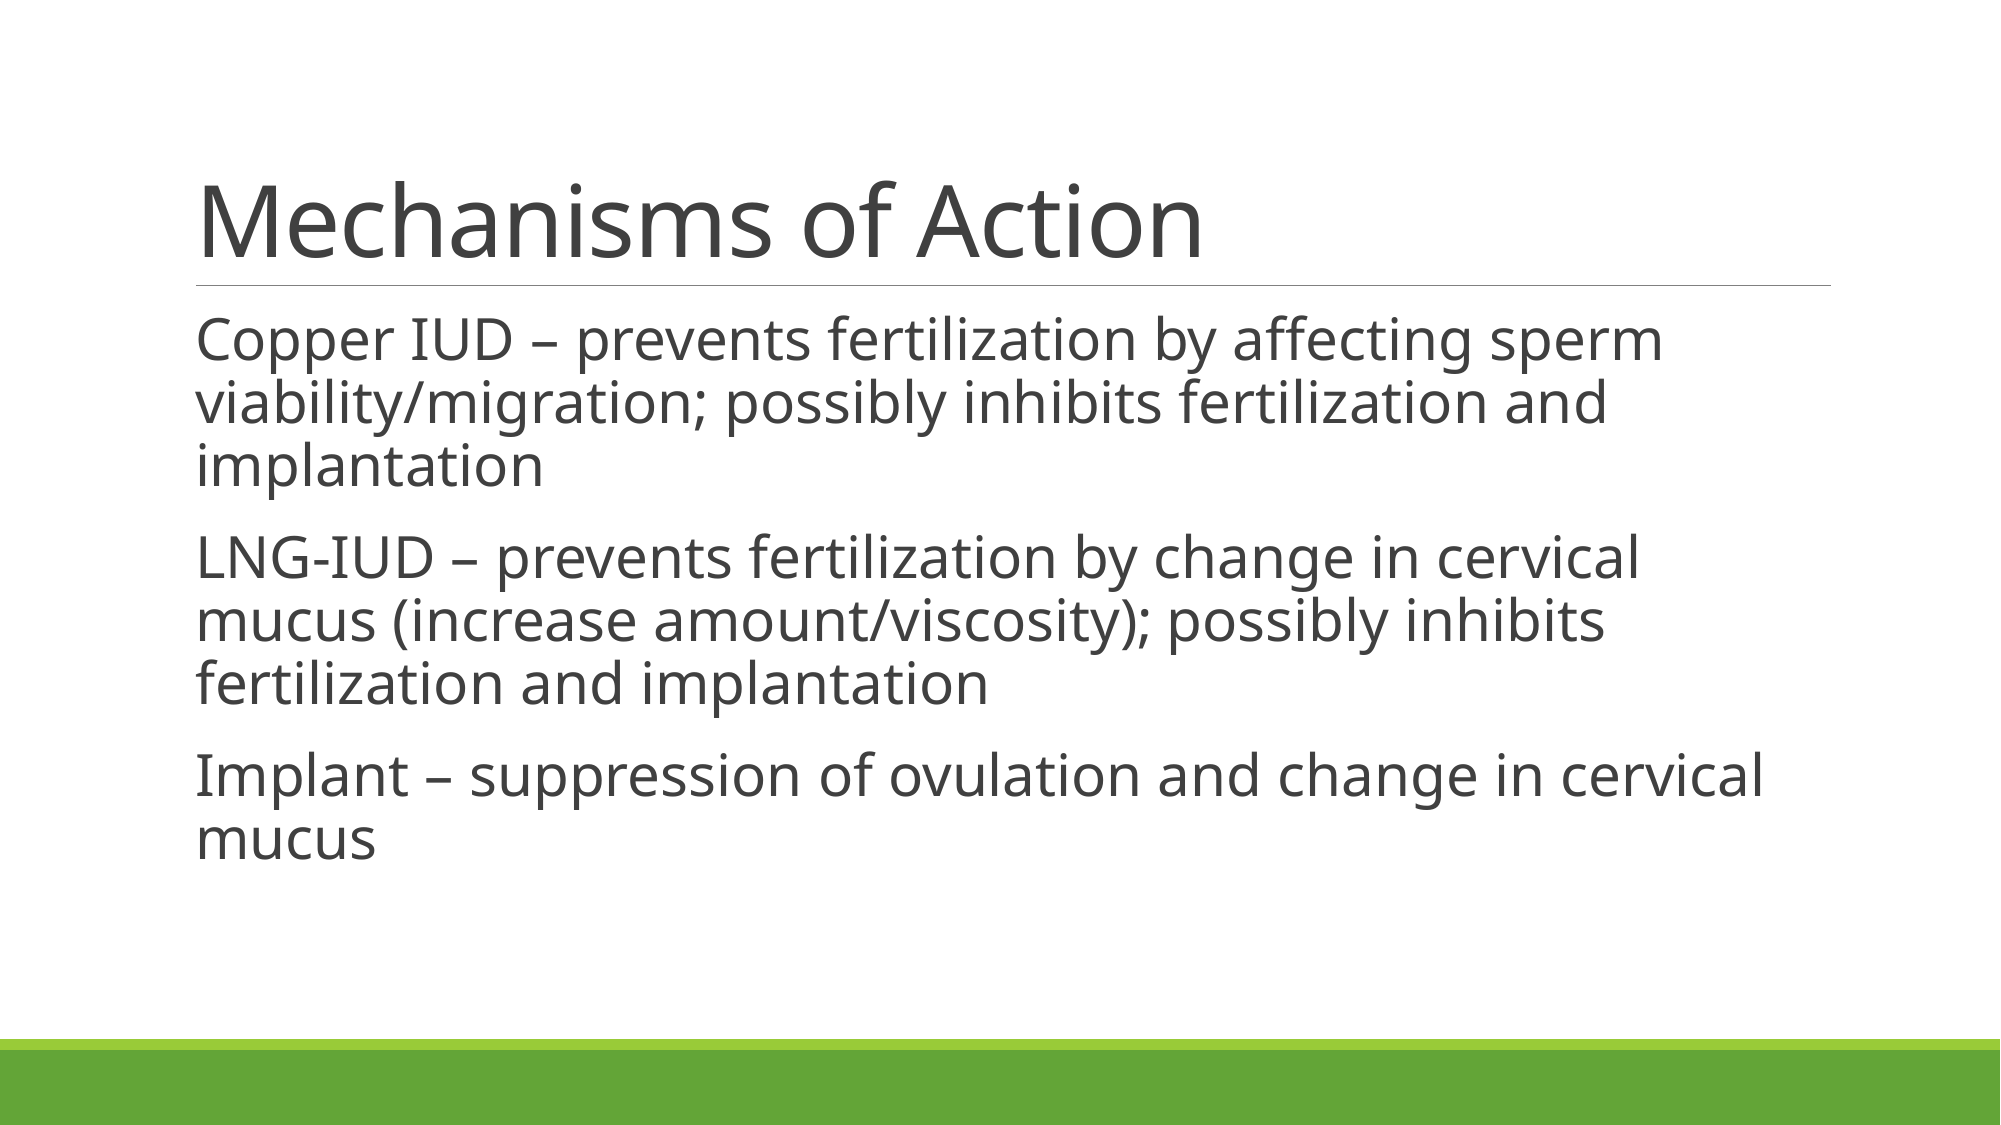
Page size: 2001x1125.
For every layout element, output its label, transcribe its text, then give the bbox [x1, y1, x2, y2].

title Mechanisms of Action [180, 47, 1830, 285]
list Copper IUD – prevents fertilization by affecting sperm viability/migration; possibly inhibits fertilization and implantation LNG-IUD – prevents fertilization by change in cervical mucus (increase amount/viscosity); possibly inhibits fertilization and implantation Implant – suppression of ovulation and change in cervical mucus [180, 302, 1830, 963]
